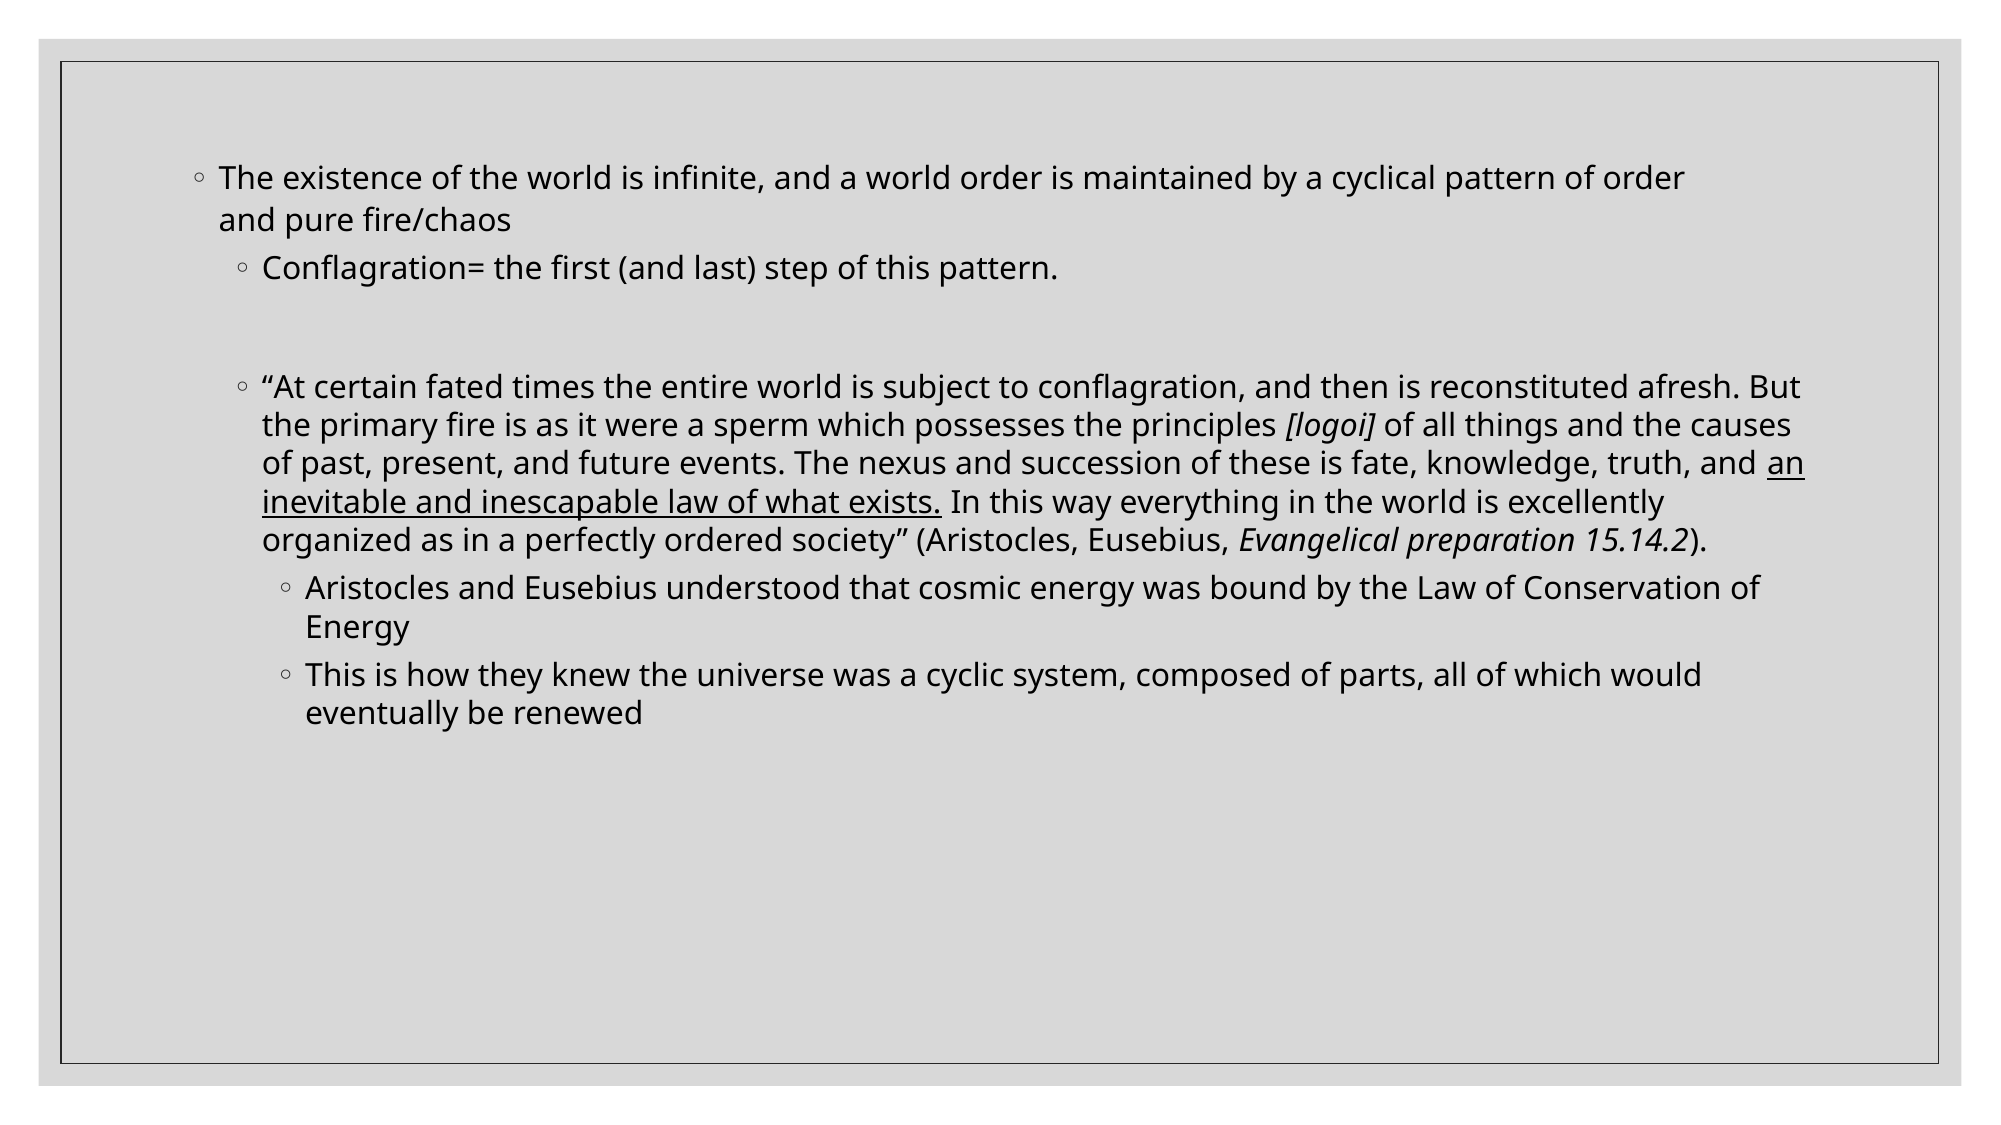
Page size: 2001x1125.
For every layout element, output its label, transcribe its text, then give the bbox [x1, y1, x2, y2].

list The existence of the world is infinite, and a world order is maintained by a cyclical pattern of order and pure fire/chaos Conflagration= the first (and last) step of this pattern. “At certain fated times the entire world is subject to conflagration, and then is reconstituted afresh. But the primary fire is as it were a sperm which possesses the principles [logoi] of all things and the causes of past, present, and future events. The nexus and succession of these is fate, knowledge, truth, and an inevitable and inescapable law of what exists. In this way everything in the world is excellently organized as in a perfectly ordered society” (Aristocles, Eusebius, Evangelical preparation 15.14.2). Aristocles and Eusebius understood that cosmic energy was bound by the Law of Conservation of Energy This is how they knew the universe was a cyclic system, composed of parts, all of which would eventually be renewed [174, 146, 1825, 778]
